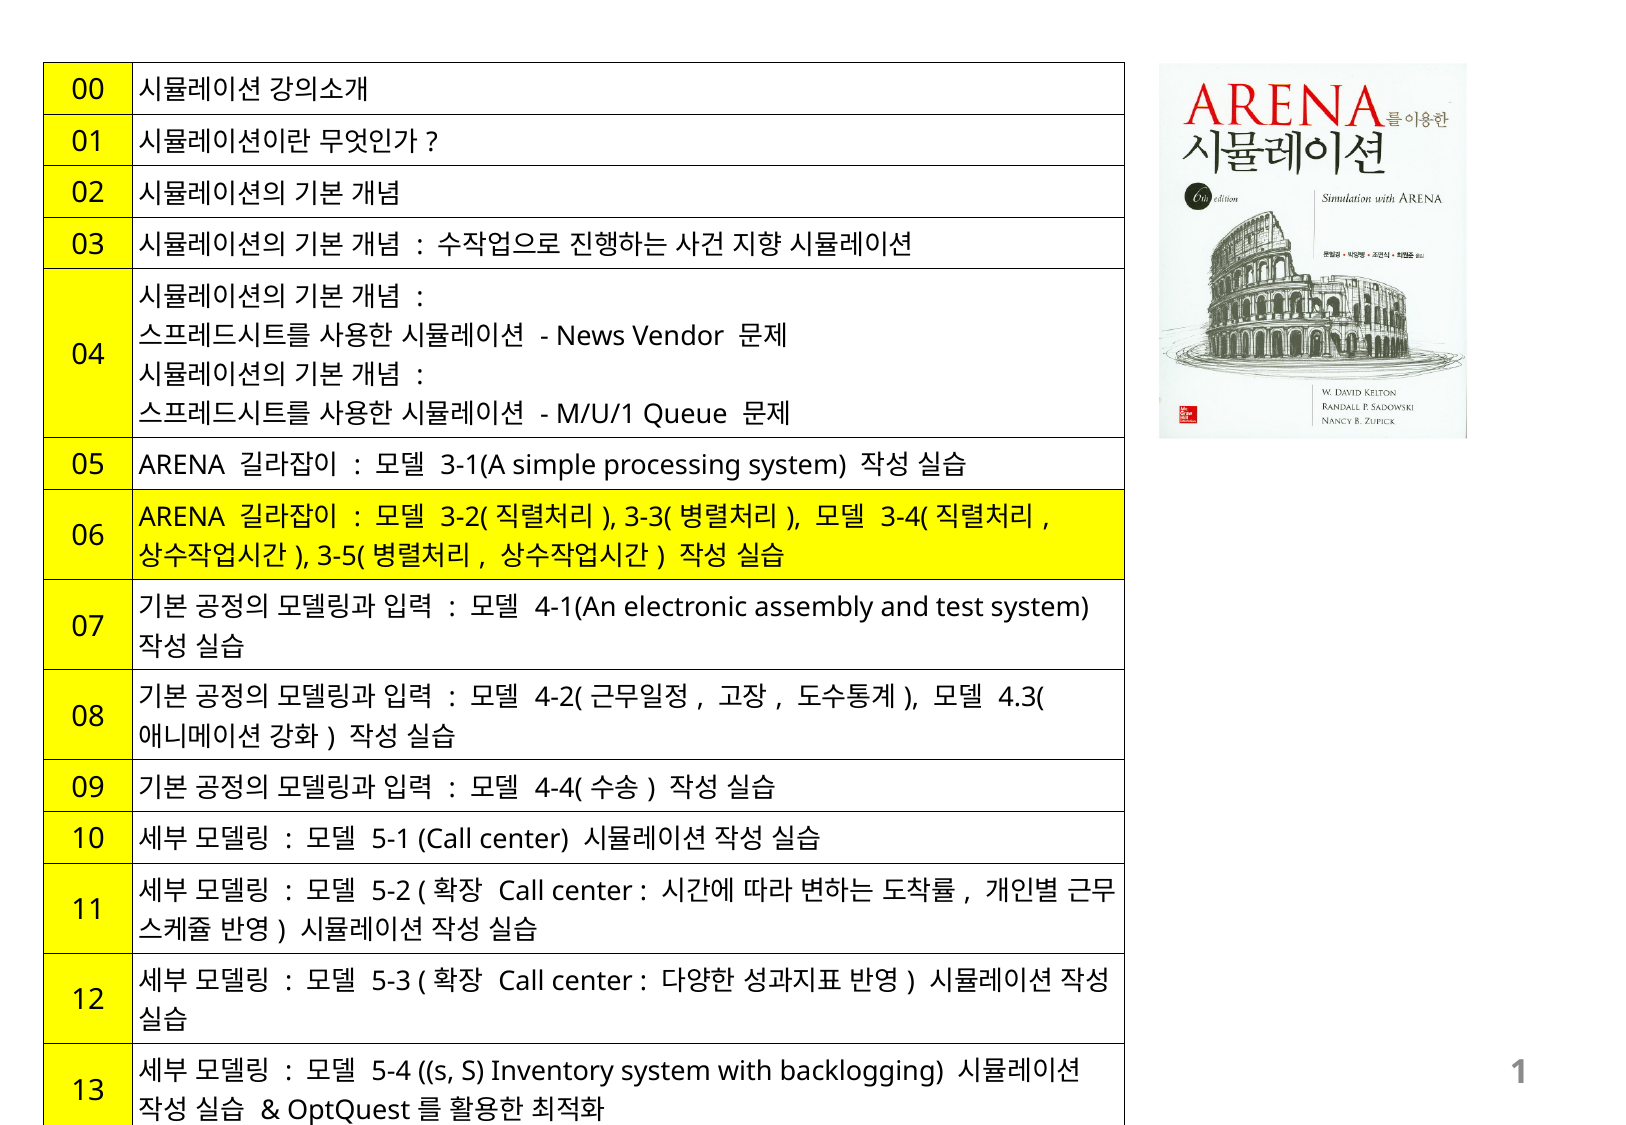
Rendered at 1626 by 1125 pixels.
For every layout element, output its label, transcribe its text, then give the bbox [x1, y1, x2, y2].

table_cell 03 [44, 218, 132, 268]
table_cell 08 [44, 670, 132, 759]
table_cell 06 [44, 490, 132, 579]
table_cell 05 [44, 438, 132, 489]
table_cell 01 [44, 115, 132, 165]
table_cell 시뮬레이션의 기본 개념 : 스프레드시트를 사용한 시뮬레이션 - News Vendor 문제 시뮬레이션의 기본 개념 : 스프레드시트를 사용한 시뮬레이션 - M/U/1 Queue 문제 [133, 269, 1124, 437]
table_cell 기본 공정의 모델링과 입력 : 모델 4-4(수송) 작성 실습 [133, 760, 1124, 811]
table_cell 시뮬레이션의 기본 개념 [133, 166, 1124, 217]
table_cell 04 [44, 269, 132, 437]
table_cell 시뮬레이션이란 무엇인가? [133, 115, 1124, 165]
table_cell 10 [44, 812, 132, 863]
table_cell 세부 모델링 : 모델 5-4 ((s, S) Inventory system with backlogging) 시뮬레이션 작성 실습 & OptQuest를 활용한 최적화 [133, 1044, 1124, 1125]
table_cell 13 [44, 1044, 132, 1125]
table_cell 02 [44, 166, 132, 217]
table_cell 11 [44, 864, 132, 953]
table_cell 세부 모델링 : 모델 5-2 (확장 Call center : 시간에 따라 변하는 도착률, 개인별 근무 스케쥴 반영) 시뮬레이션 작성 실습 [133, 864, 1124, 953]
table_cell 시뮬레이션의 기본 개념 : 수작업으로 진행하는 사건 지향 시뮬레이션 [133, 218, 1124, 268]
table_header 시뮬레이션 강의소개 [133, 63, 1124, 114]
table_header 00 [44, 63, 132, 114]
table_cell ARENA 길라잡이 : 모델 3-1(A simple processing system) 작성 실습 [133, 438, 1124, 489]
table_cell 기본 공정의 모델링과 입력 : 모델 4-2(근무일정, 고장, 도수통계), 모델 4.3(애니메이션 강화) 작성 실습 [133, 670, 1124, 759]
picture [1155, 60, 1470, 441]
table_cell 12 [44, 954, 132, 1043]
table_cell 09 [44, 760, 132, 811]
slide_number 1 [1164, 1042, 1544, 1103]
table_cell 기본 공정의 모델링과 입력 : 모델 4-1(An electronic assembly and test system) 작성 실습 [133, 580, 1124, 669]
table_cell 세부 모델링 : 모델 5-3 (확장 Call center : 다양한 성과지표 반영) 시뮬레이션 작성 실습 [133, 954, 1124, 1043]
table_cell 07 [44, 580, 132, 669]
table_cell 세부 모델링 : 모델 5-1 (Call center) 시뮬레이션 작성 실습 [133, 812, 1124, 863]
table_cell ARENA 길라잡이 : 모델 3-2(직렬처리), 3-3(병렬처리), 모델 3-4(직렬처리, 상수작업시간), 3-5(병렬처리, 상수작업시간) 작성 실습 [133, 490, 1124, 579]
